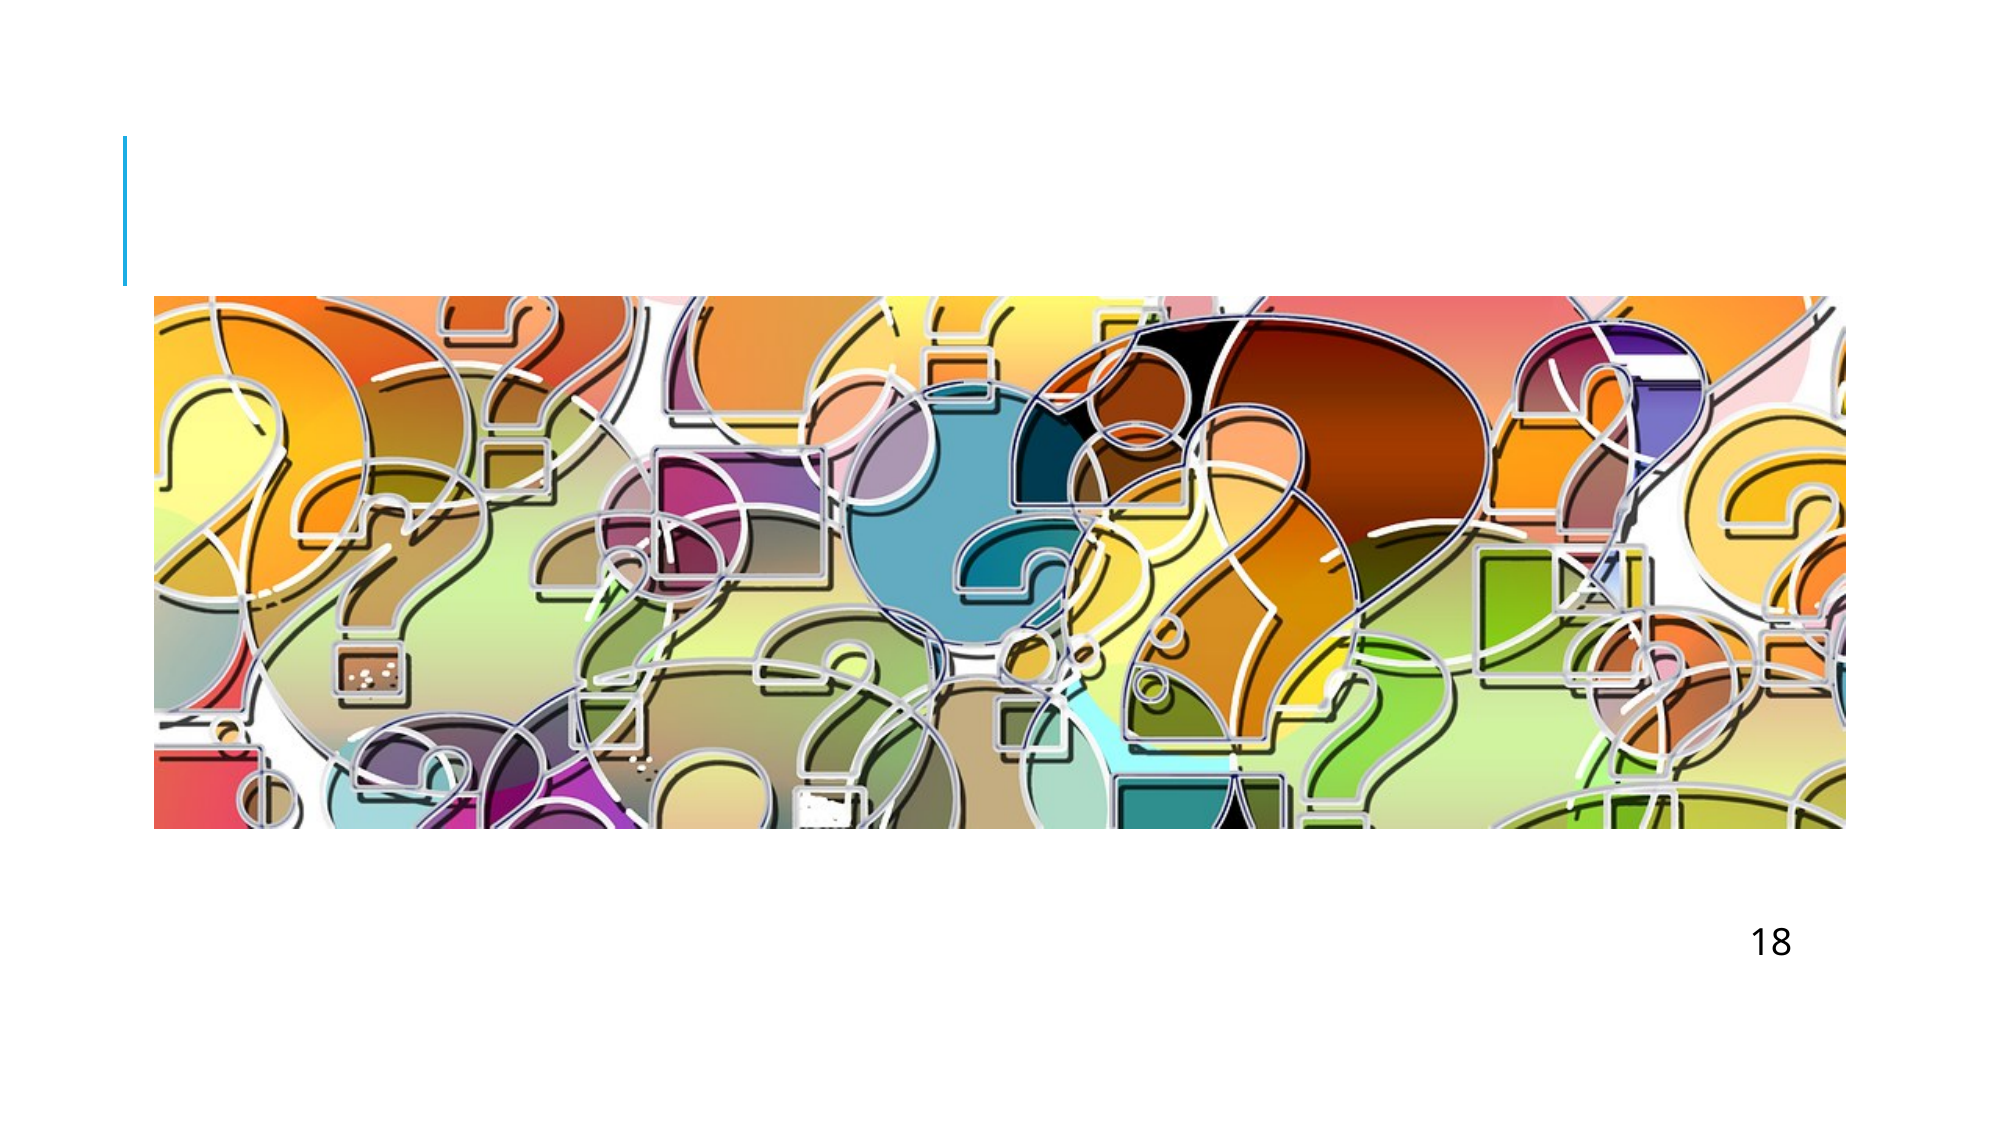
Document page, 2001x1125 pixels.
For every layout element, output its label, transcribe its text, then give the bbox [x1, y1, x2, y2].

picture [154, 296, 1846, 829]
text_box 18 [1734, 910, 1949, 977]
